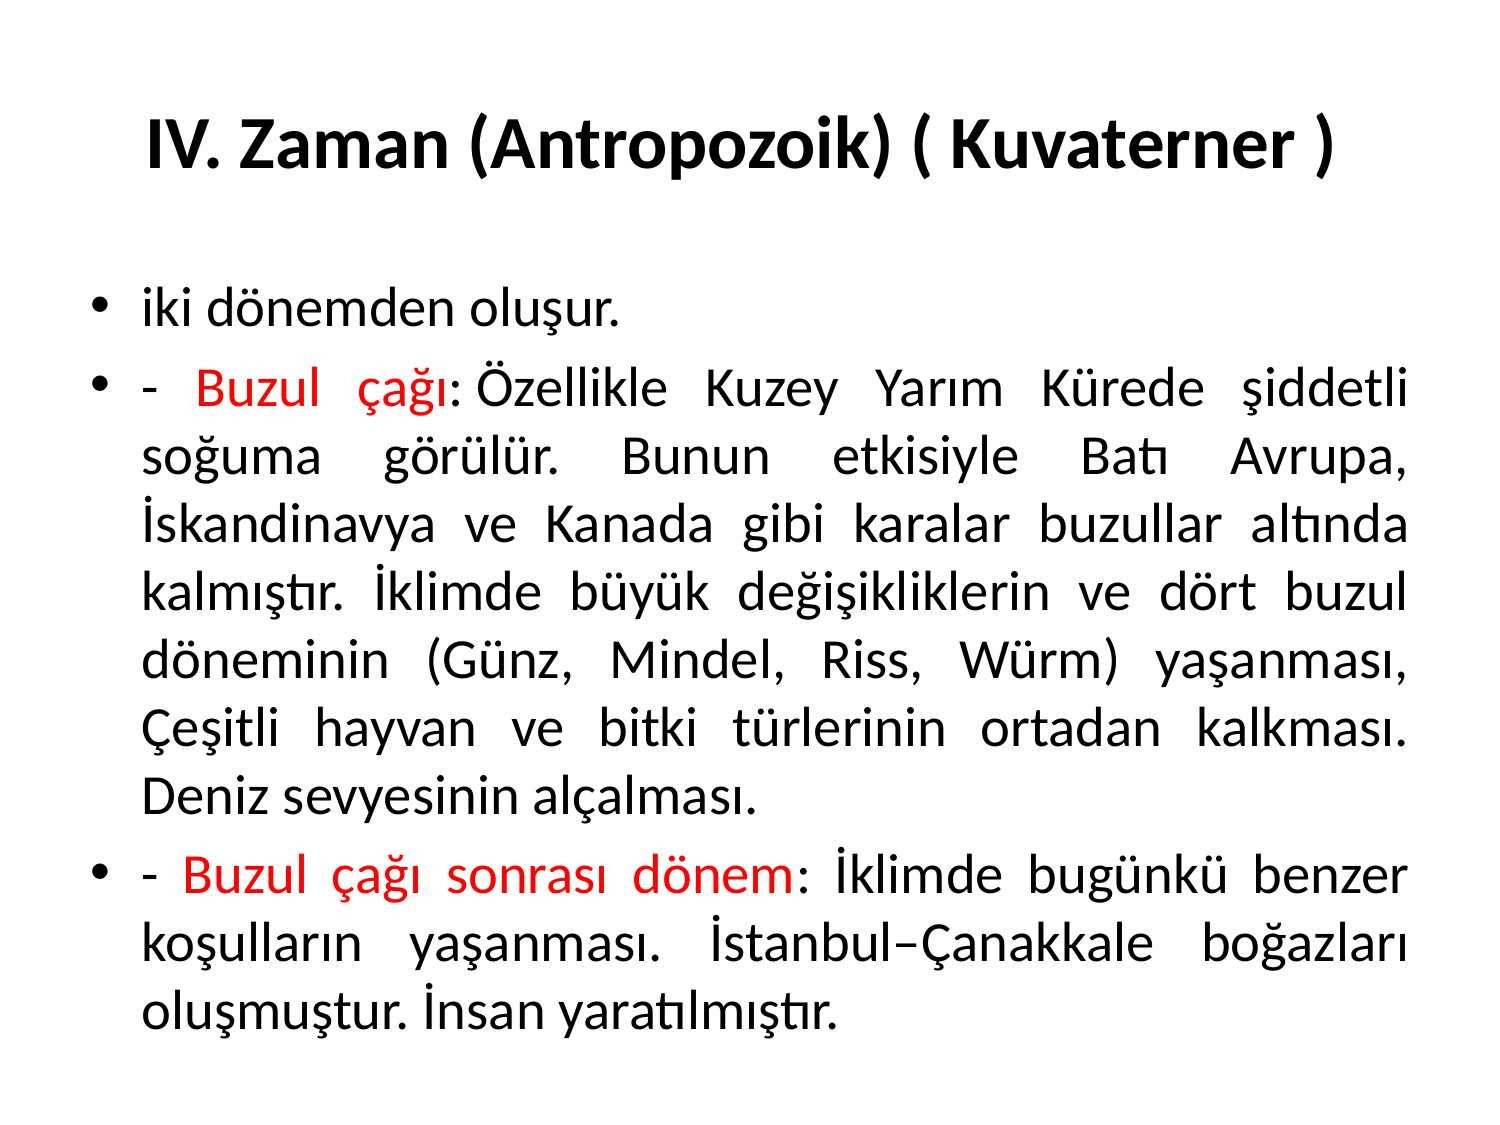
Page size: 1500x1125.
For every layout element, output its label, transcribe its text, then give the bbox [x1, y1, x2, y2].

list iki dönemden oluşur. - Buzul çağı: Özellikle Kuzey Yarım Kürede şiddetli soğuma görülür. Bunun etkisiyle Batı Avrupa, İskandinavya ve Kanada gibi karalar buzullar altında kalmıştır. İklimde büyük değişikliklerin ve dört buzul döneminin (Günz, Mindel, Riss, Würm) yaşanması, Çeşitli hayvan ve bitki türlerinin ortadan kalkması. Deniz sevyesinin alçalması. - Buzul çağı sonrası dönem: İklimde bugünkü benzer koşulların yaşanması. İstanbul–Çanakkale boğazları oluşmuştur. İnsan yaratılmıştır. [75, 262, 1425, 1050]
title IV. Zaman (Antropozoik) ( Kuvaterner ) [75, 45, 1425, 233]
